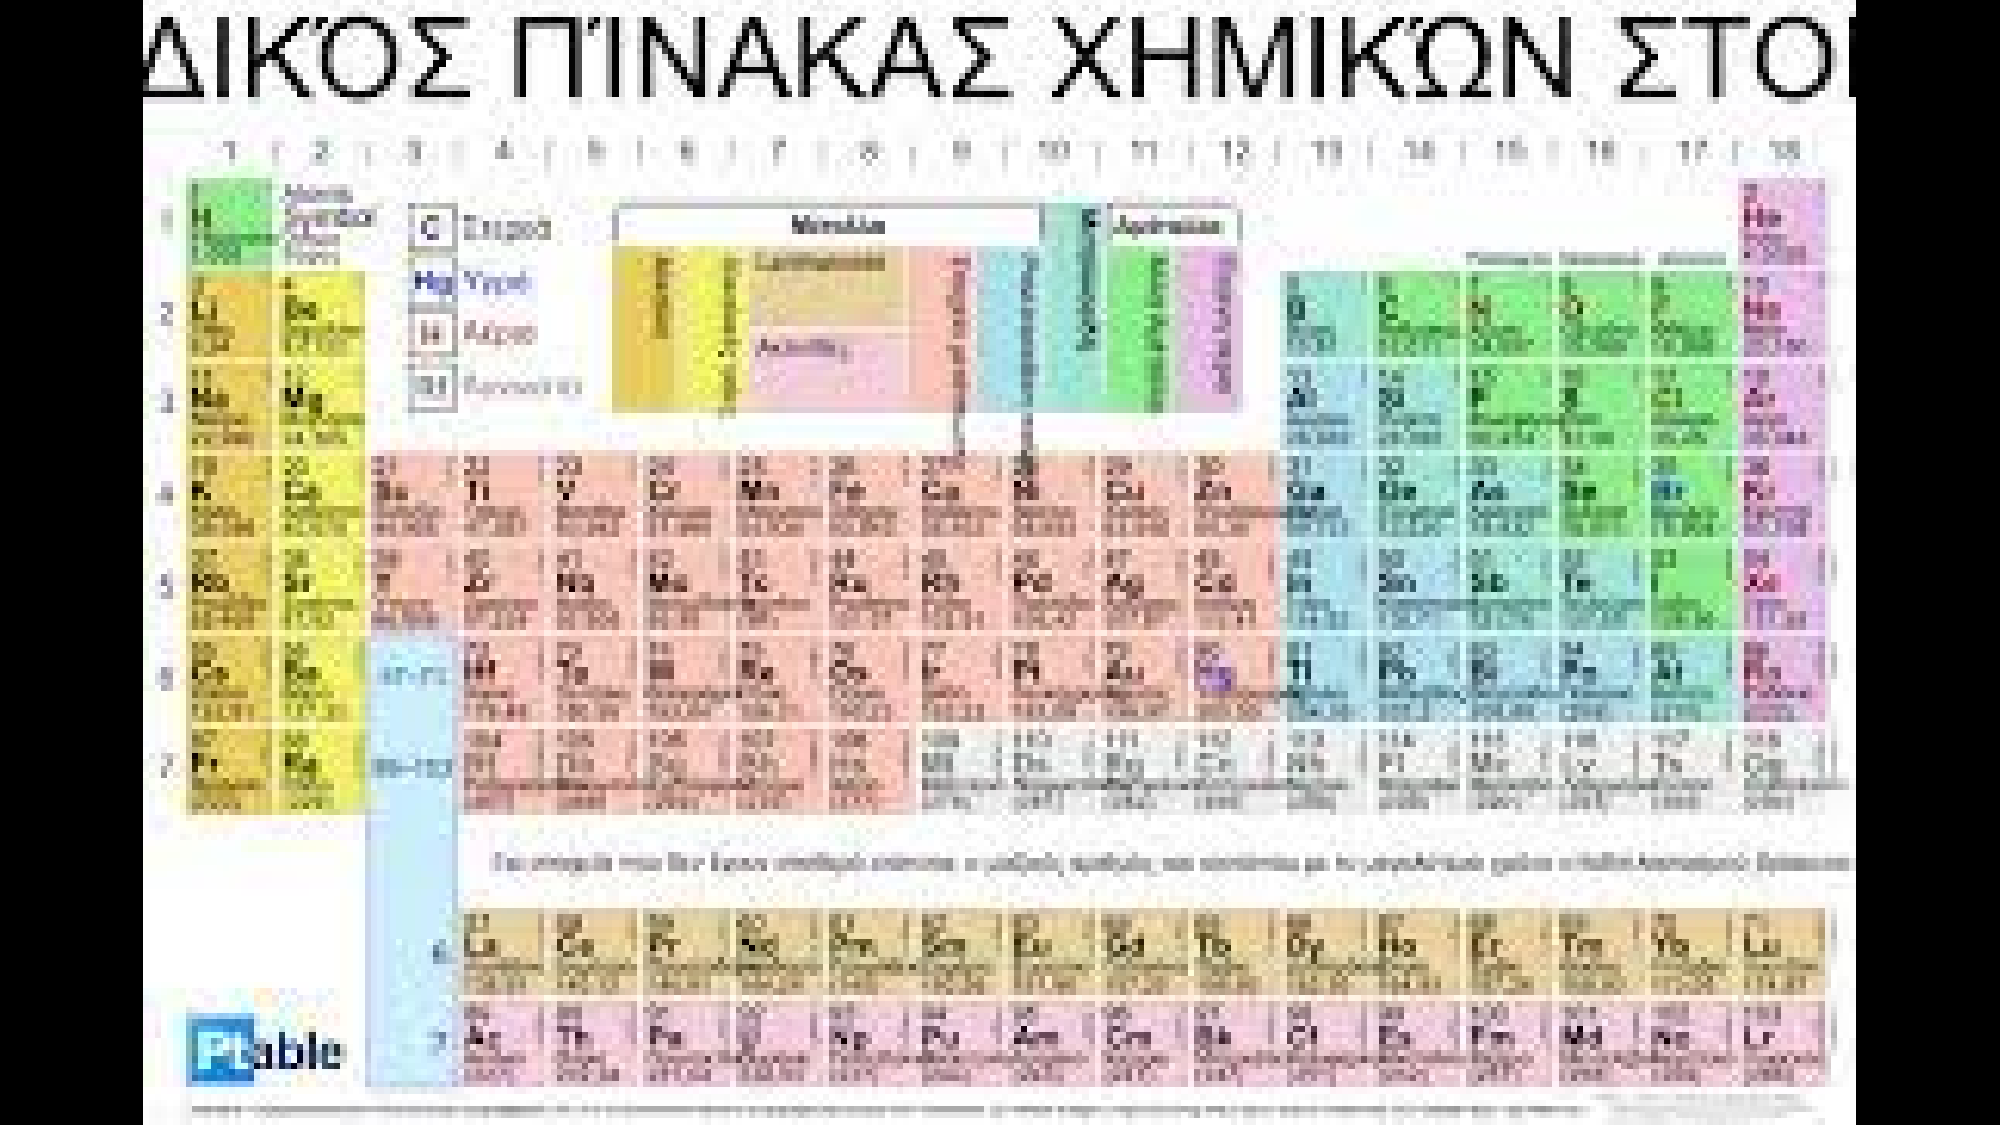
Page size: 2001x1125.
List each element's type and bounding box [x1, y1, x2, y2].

picture [143, 0, 1856, 1125]
